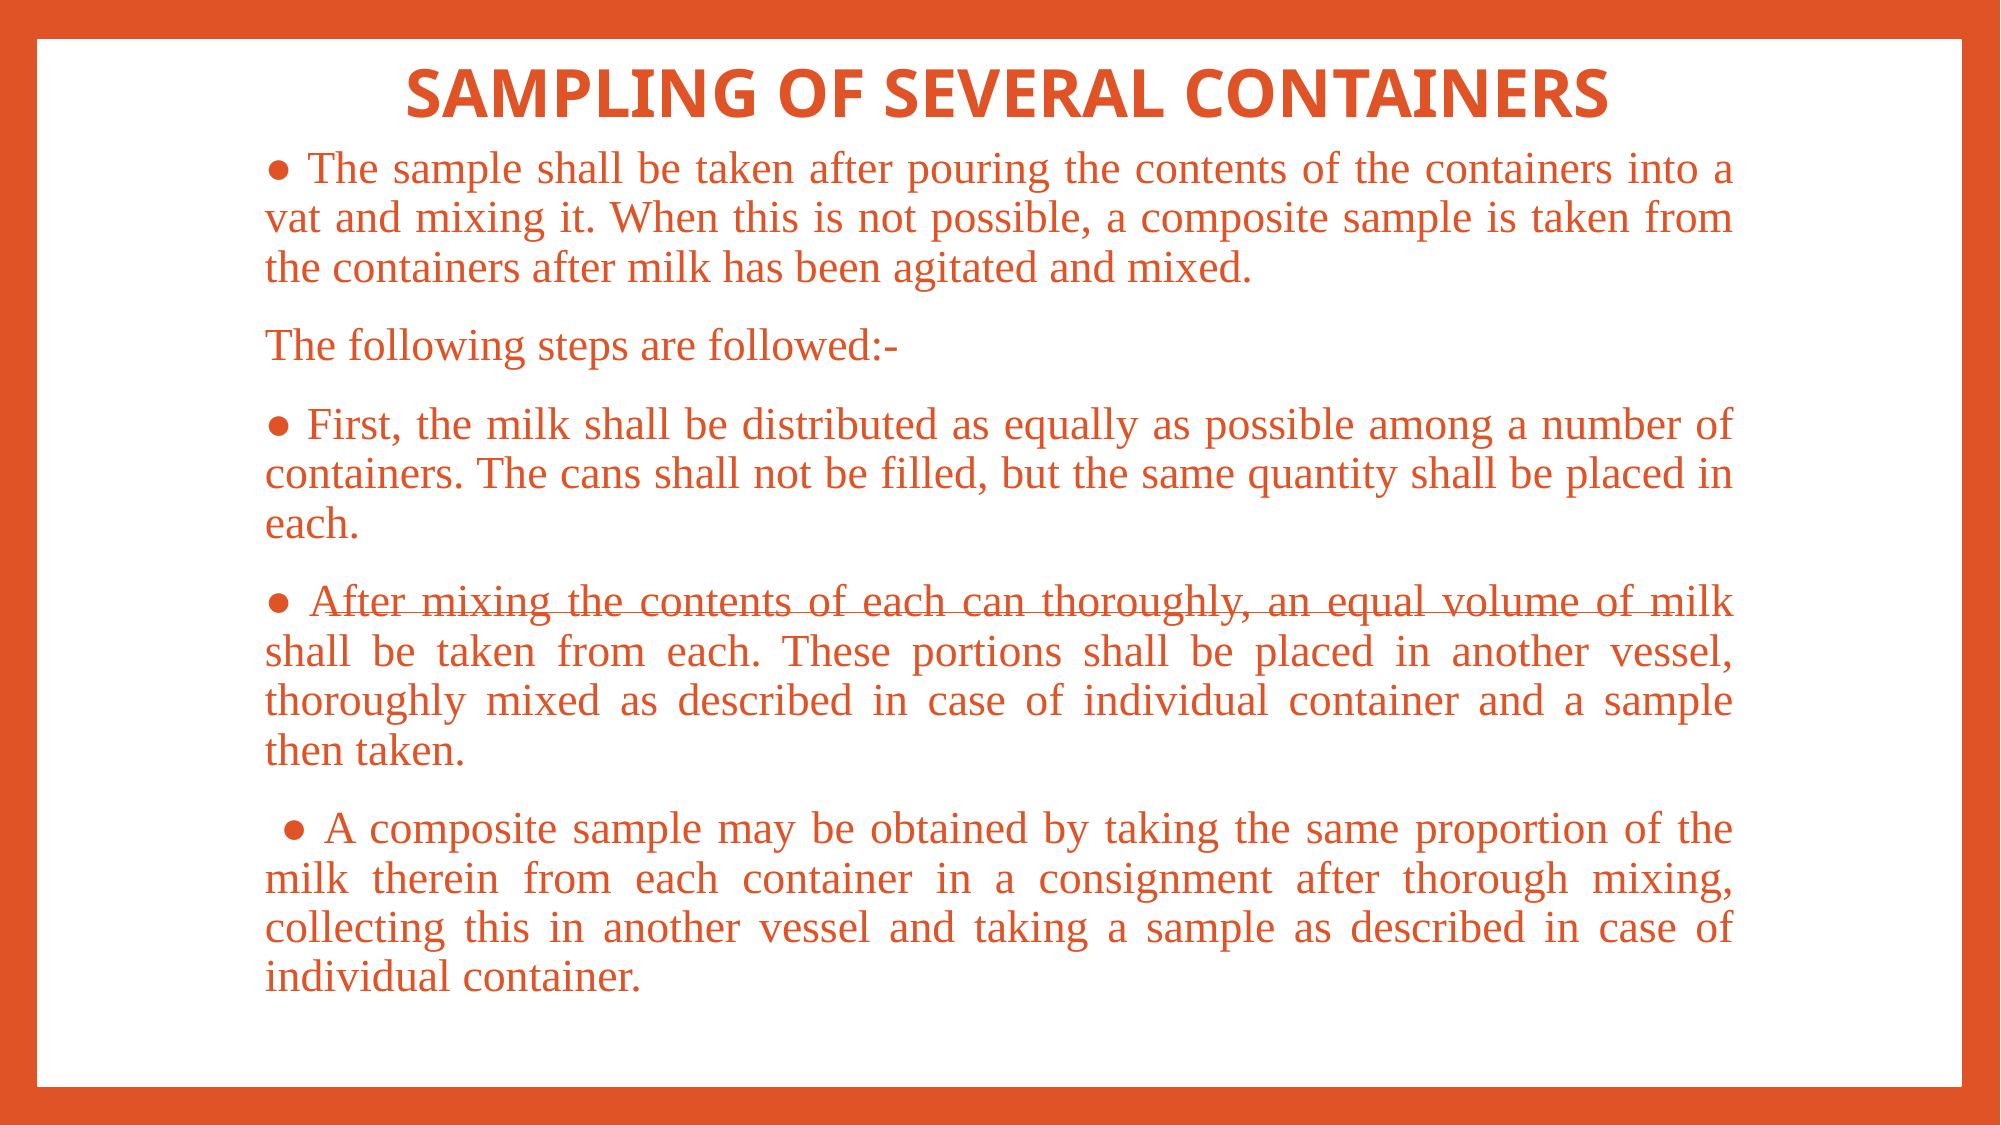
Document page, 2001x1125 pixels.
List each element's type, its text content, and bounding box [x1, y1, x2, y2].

subtitle ● The sample shall be taken after pouring the contents of the containers into a vat and mixing it. When this is not possible, a composite sample is taken from the containers after milk has been agitated and mixed. The following steps are followed:- ● First, the milk shall be distributed as equally as possible among a number of containers. The cans shall not be filled, but the same quantity shall be placed in each. ● After mixing the contents of each can thoroughly, an equal volume of milk shall be taken from each. These portions shall be placed in another vessel, thoroughly mixed as described in case of individual container and a sample then taken. ● A composite sample may be obtained by taking the same proportion of the milk therein from each container in a consignment after thorough mixing, collecting this in another vessel and taking a sample as described in case of individual container. [249, 136, 1750, 1125]
title Sampling of several containers [249, 0, 1750, 136]
